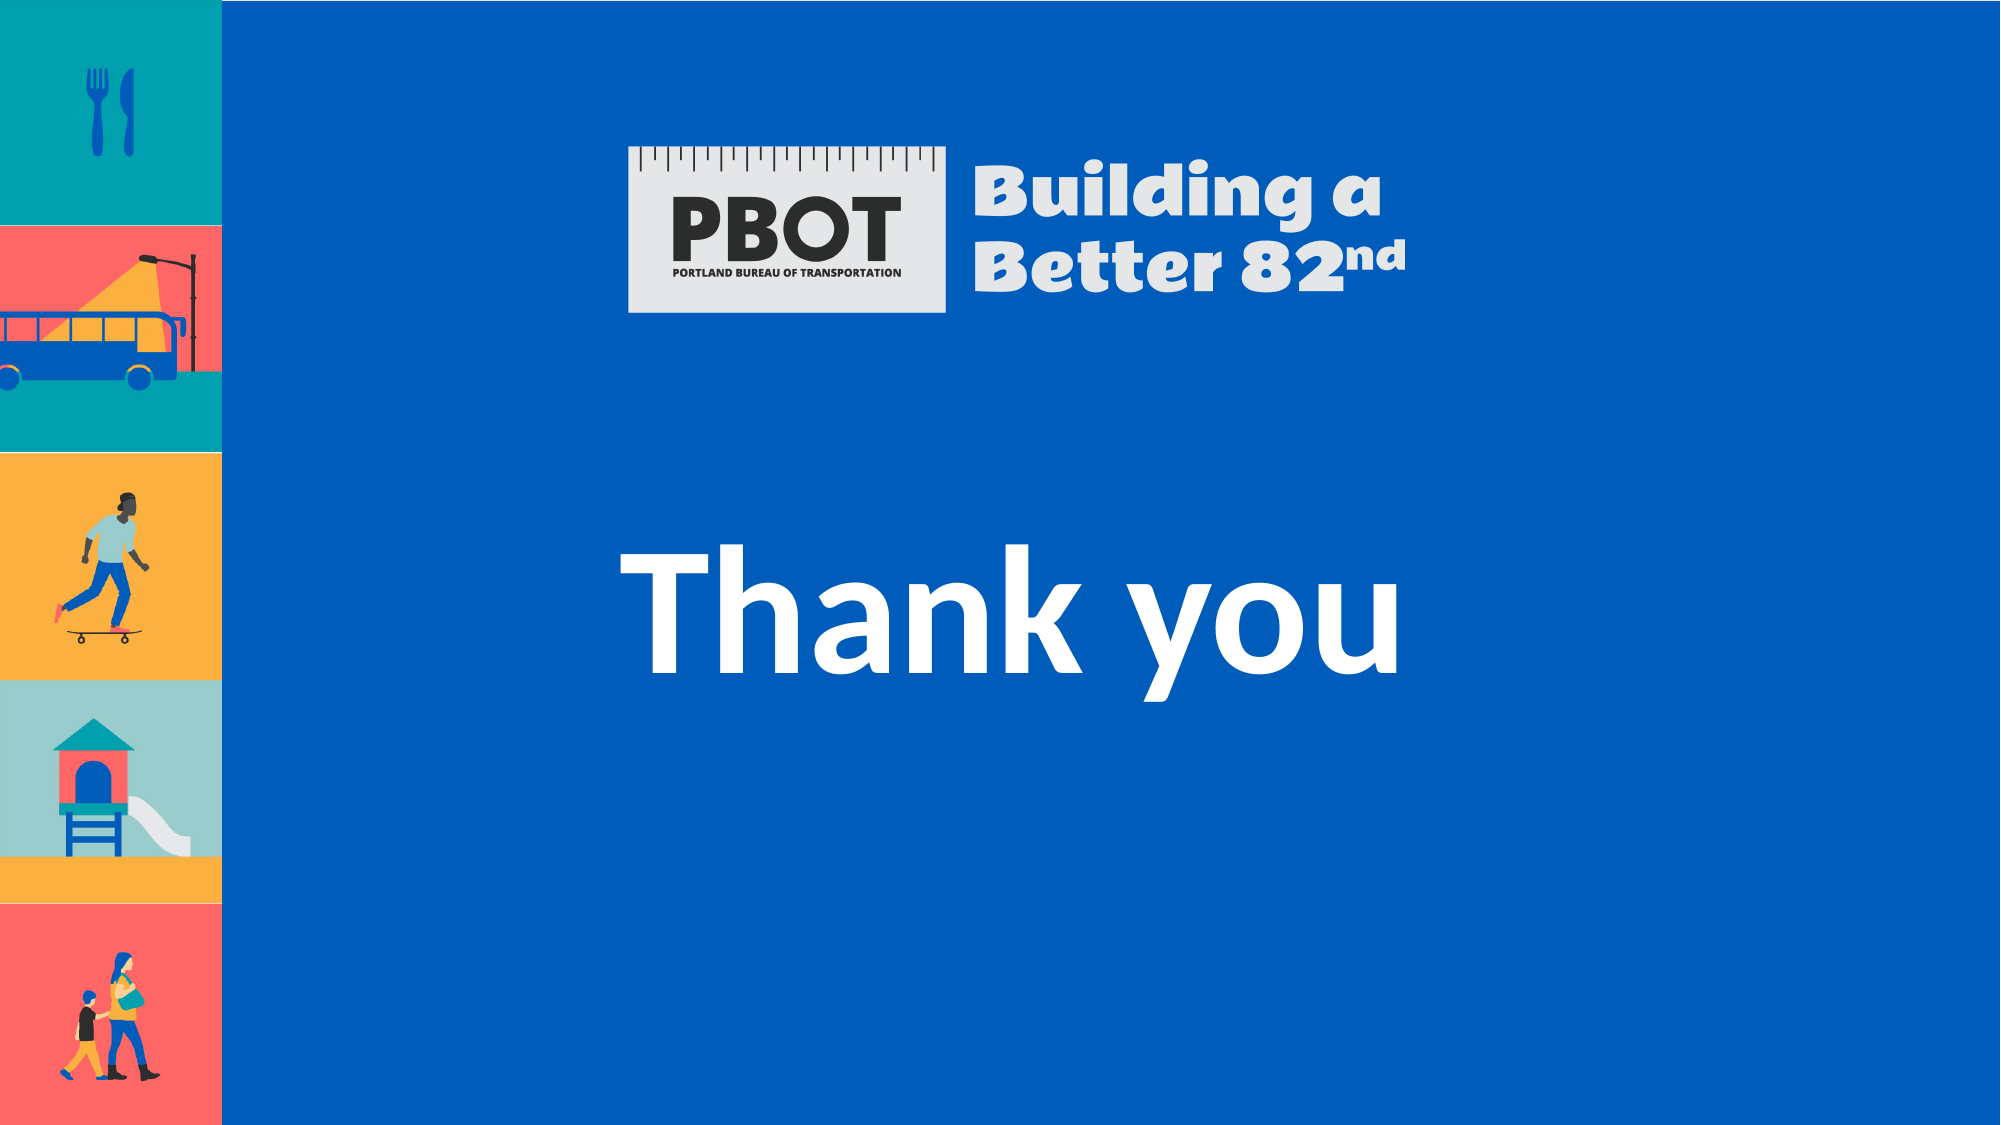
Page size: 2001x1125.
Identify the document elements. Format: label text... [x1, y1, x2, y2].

picture [625, 143, 1412, 316]
title Thank you [151, 505, 1877, 724]
picture [0, 0, 223, 1125]
